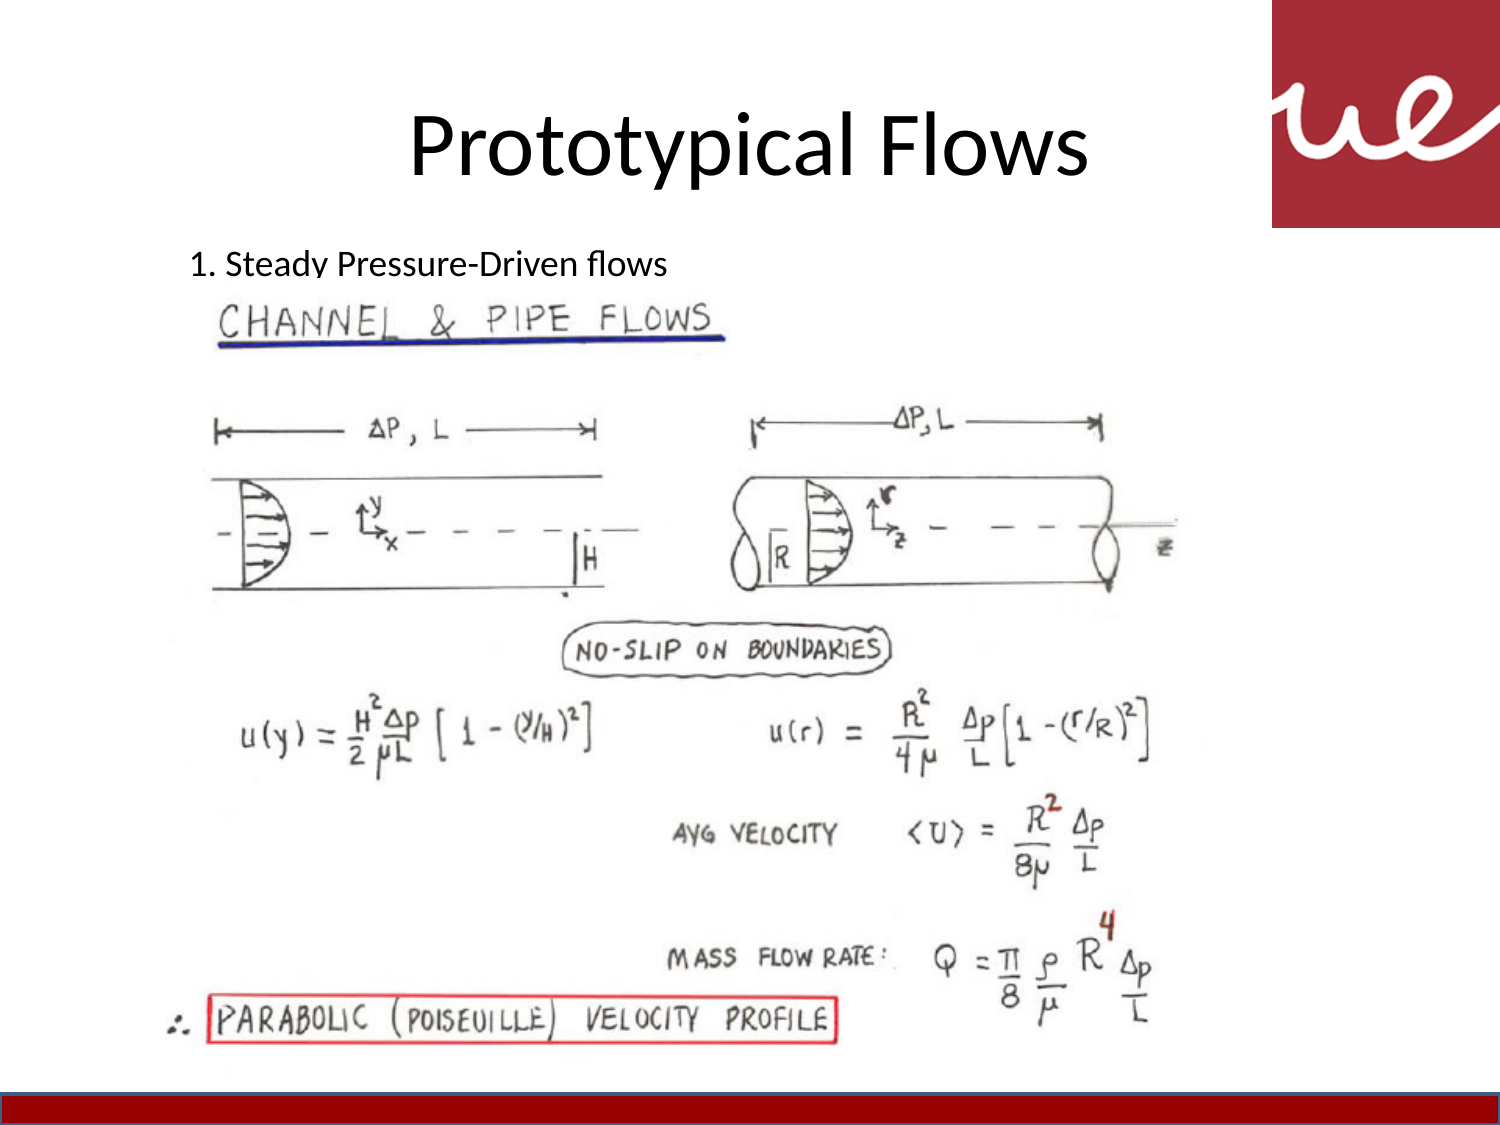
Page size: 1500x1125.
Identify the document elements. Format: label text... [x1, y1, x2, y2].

picture [124, 278, 1248, 1081]
text_box 1. Steady Pressure-Driven flows [173, 231, 684, 277]
title Prototypical Flows [75, 45, 1425, 233]
picture [1272, 0, 1500, 228]
